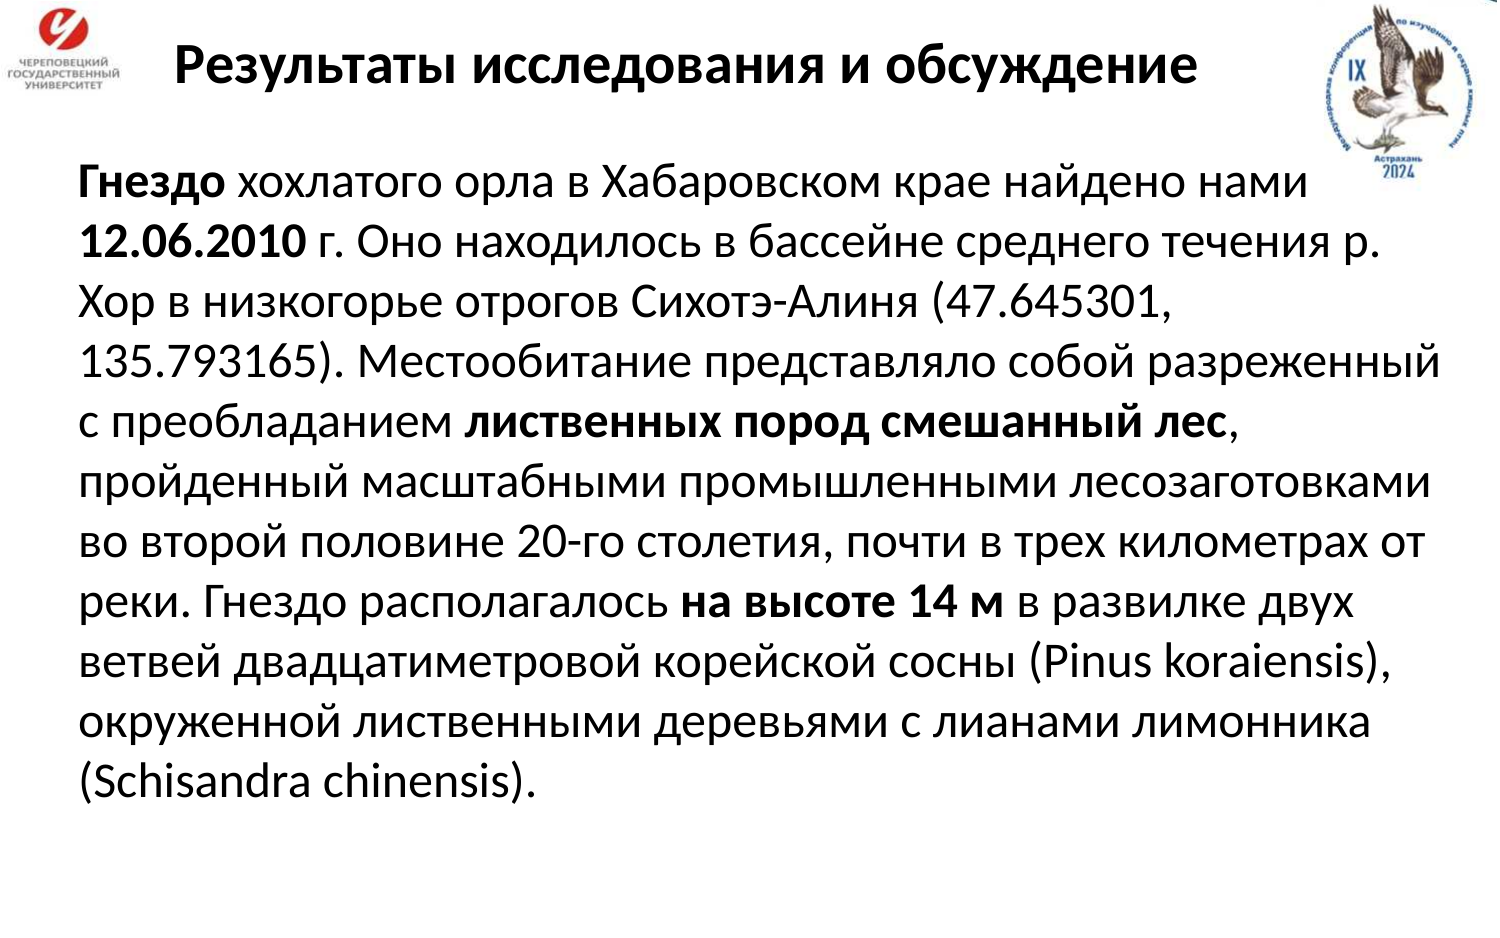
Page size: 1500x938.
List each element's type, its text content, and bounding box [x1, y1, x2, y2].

picture [1, 1, 126, 97]
picture [1307, 0, 1497, 194]
text_box Гнездо хохлатого орла в Хабаровском крае найдено нами 12.06.2010 г. Оно находилось в бассейне среднего течения р. Хор в низкогорье отрогов Сихотэ-Алиня (47.645301, 135.793165). Местообитание представляло собой разреженный с преобладанием лиственных пород смешанный лес, пройденный масштабными промышленными лесозаготовками во второй половине 20-го столетия, почти в трех километрах от реки. Гнездо располагалось на высоте 14 м в развилке двух ветвей двадцатиметровой корейской сосны (Pinus koraiensis), окруженной лиственными деревьями с лианами лимонника (Schisandra chinensis). [63, 140, 1459, 938]
title Результаты исследования и обсуждение [129, 21, 1250, 99]
